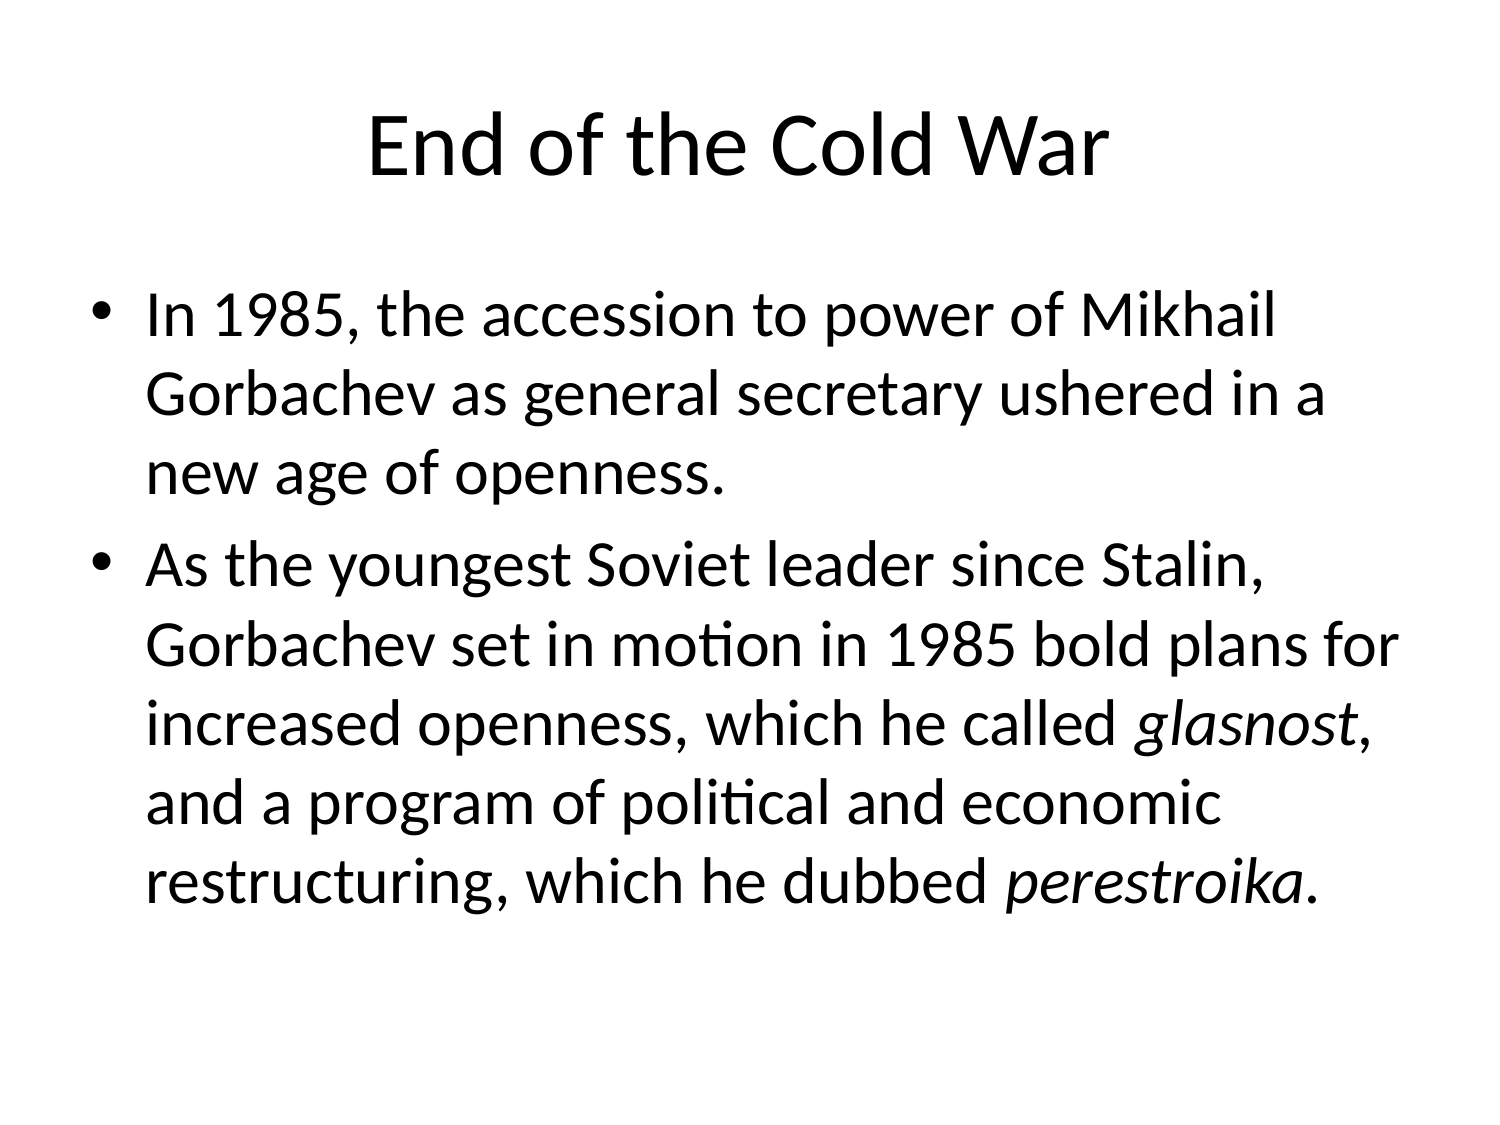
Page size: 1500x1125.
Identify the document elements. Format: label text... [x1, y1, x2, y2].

title End of the Cold War [75, 45, 1425, 233]
list In 1985, the accession to power of Mikhail Gorbachev as general secretary ushered in a new age of openness. As the youngest Soviet leader since Stalin, Gorbachev set in motion in 1985 bold plans for increased openness, which he called glasnost, and a program of political and economic restructuring, which he dubbed perestroika. [75, 262, 1425, 1005]
